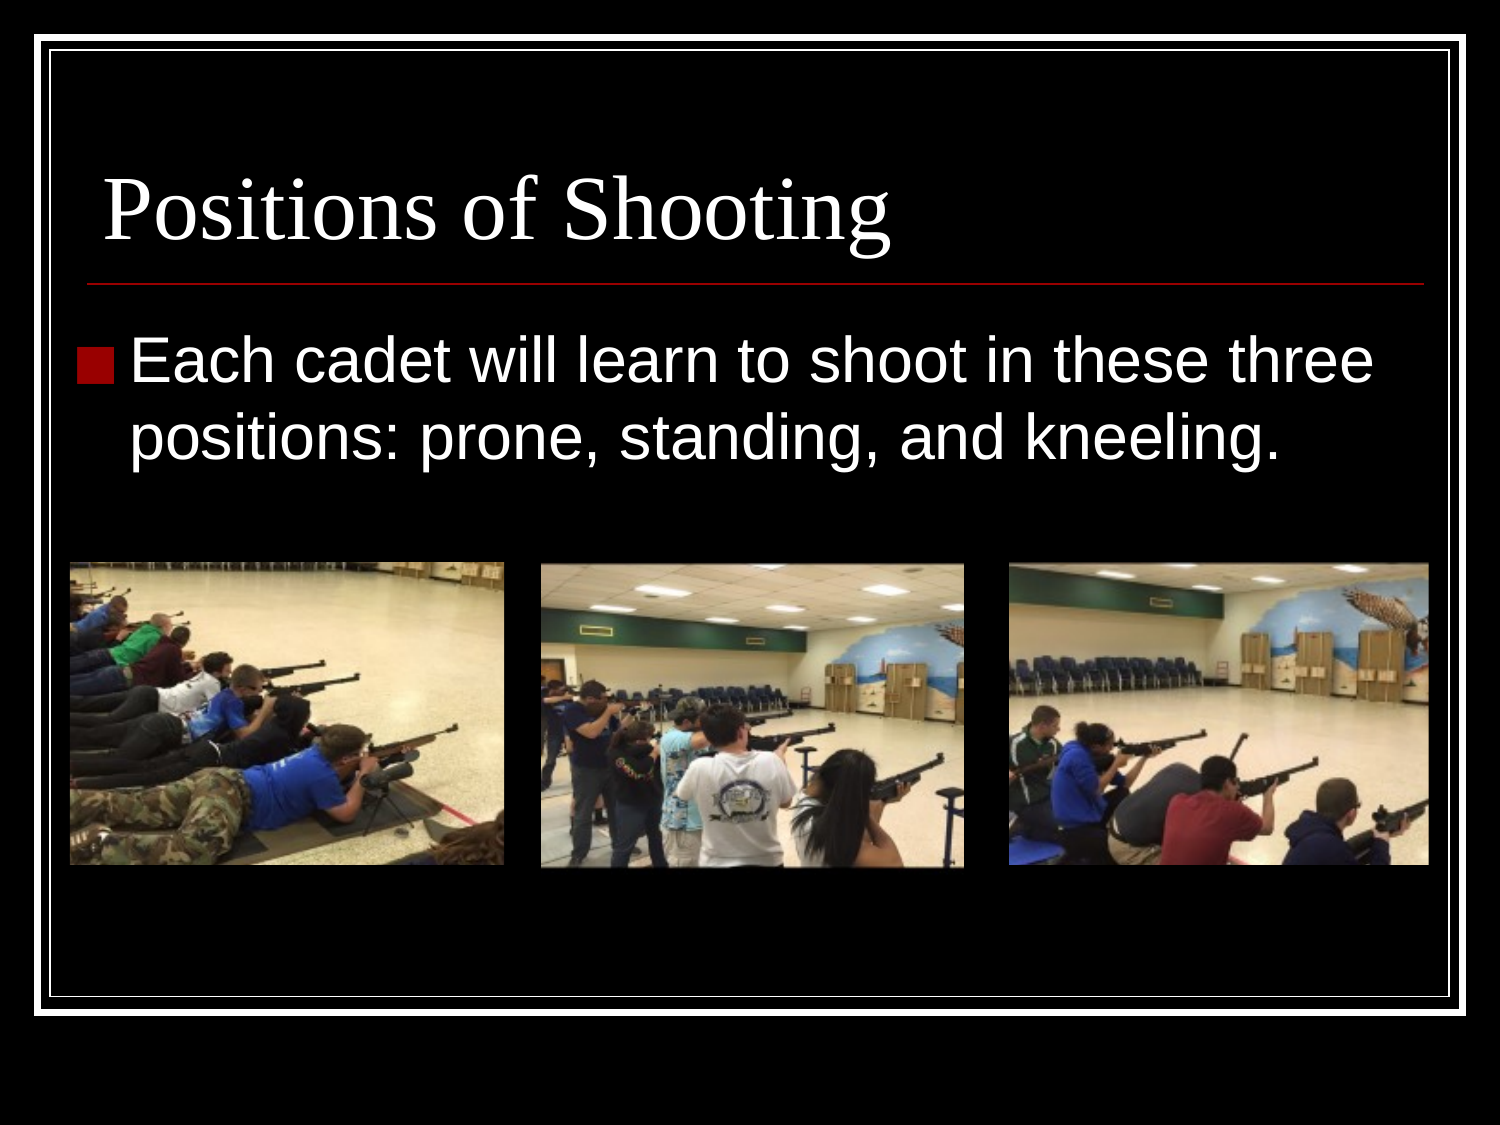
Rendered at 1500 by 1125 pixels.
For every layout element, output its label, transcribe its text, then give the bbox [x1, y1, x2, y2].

list Each cadet will learn to shoot in these three positions: prone, standing, and kneeling. [57, 310, 1425, 973]
picture [535, 561, 965, 883]
picture [1008, 561, 1429, 866]
picture [69, 561, 505, 865]
title Positions of Shooting [87, 77, 1425, 266]
